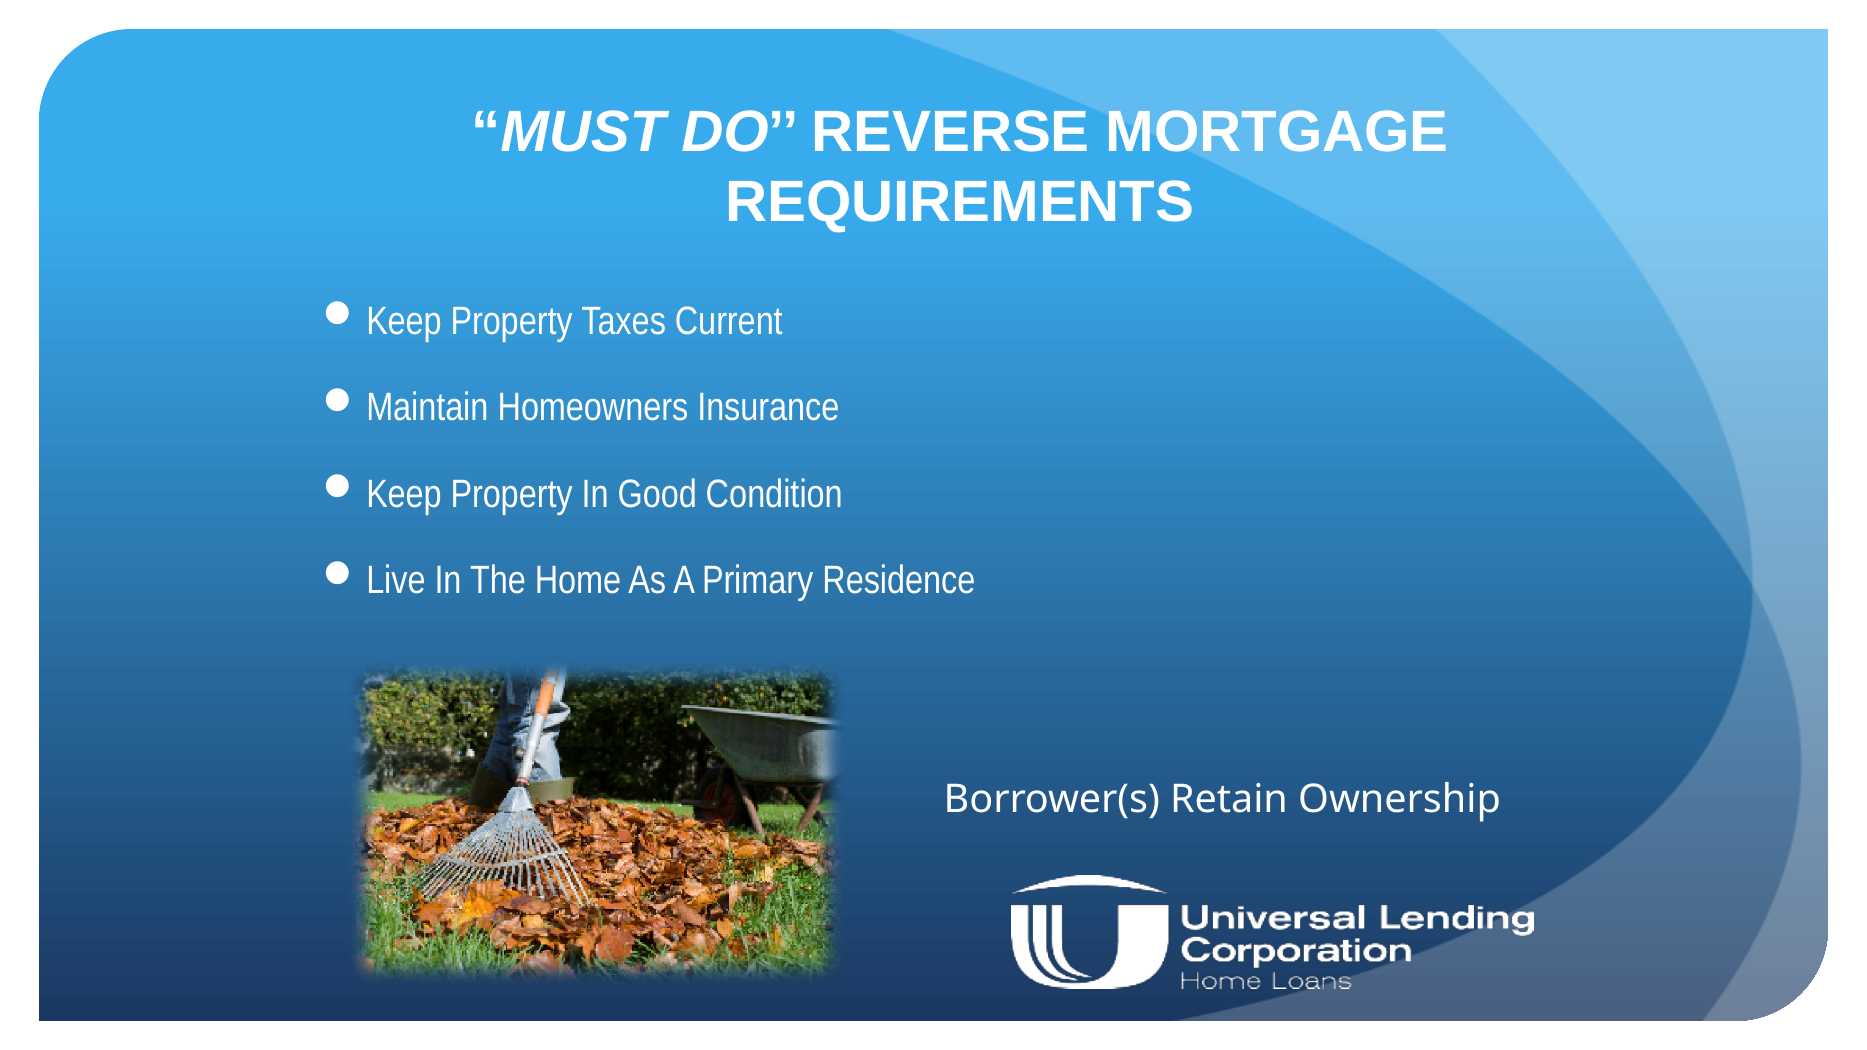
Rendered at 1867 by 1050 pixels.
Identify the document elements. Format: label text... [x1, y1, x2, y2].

text_box Borrower(s) Retain Ownership [929, 766, 1516, 828]
picture [30, 28, 1833, 1022]
title “MUST DO’’ REVERSE MORTGAGE REQUIREMENTS [308, 80, 1612, 241]
list Keep Property Taxes Current Maintain Homeowners Insurance Keep Property In Good Condition Live In The Home As A Primary Residence [308, 287, 1491, 932]
